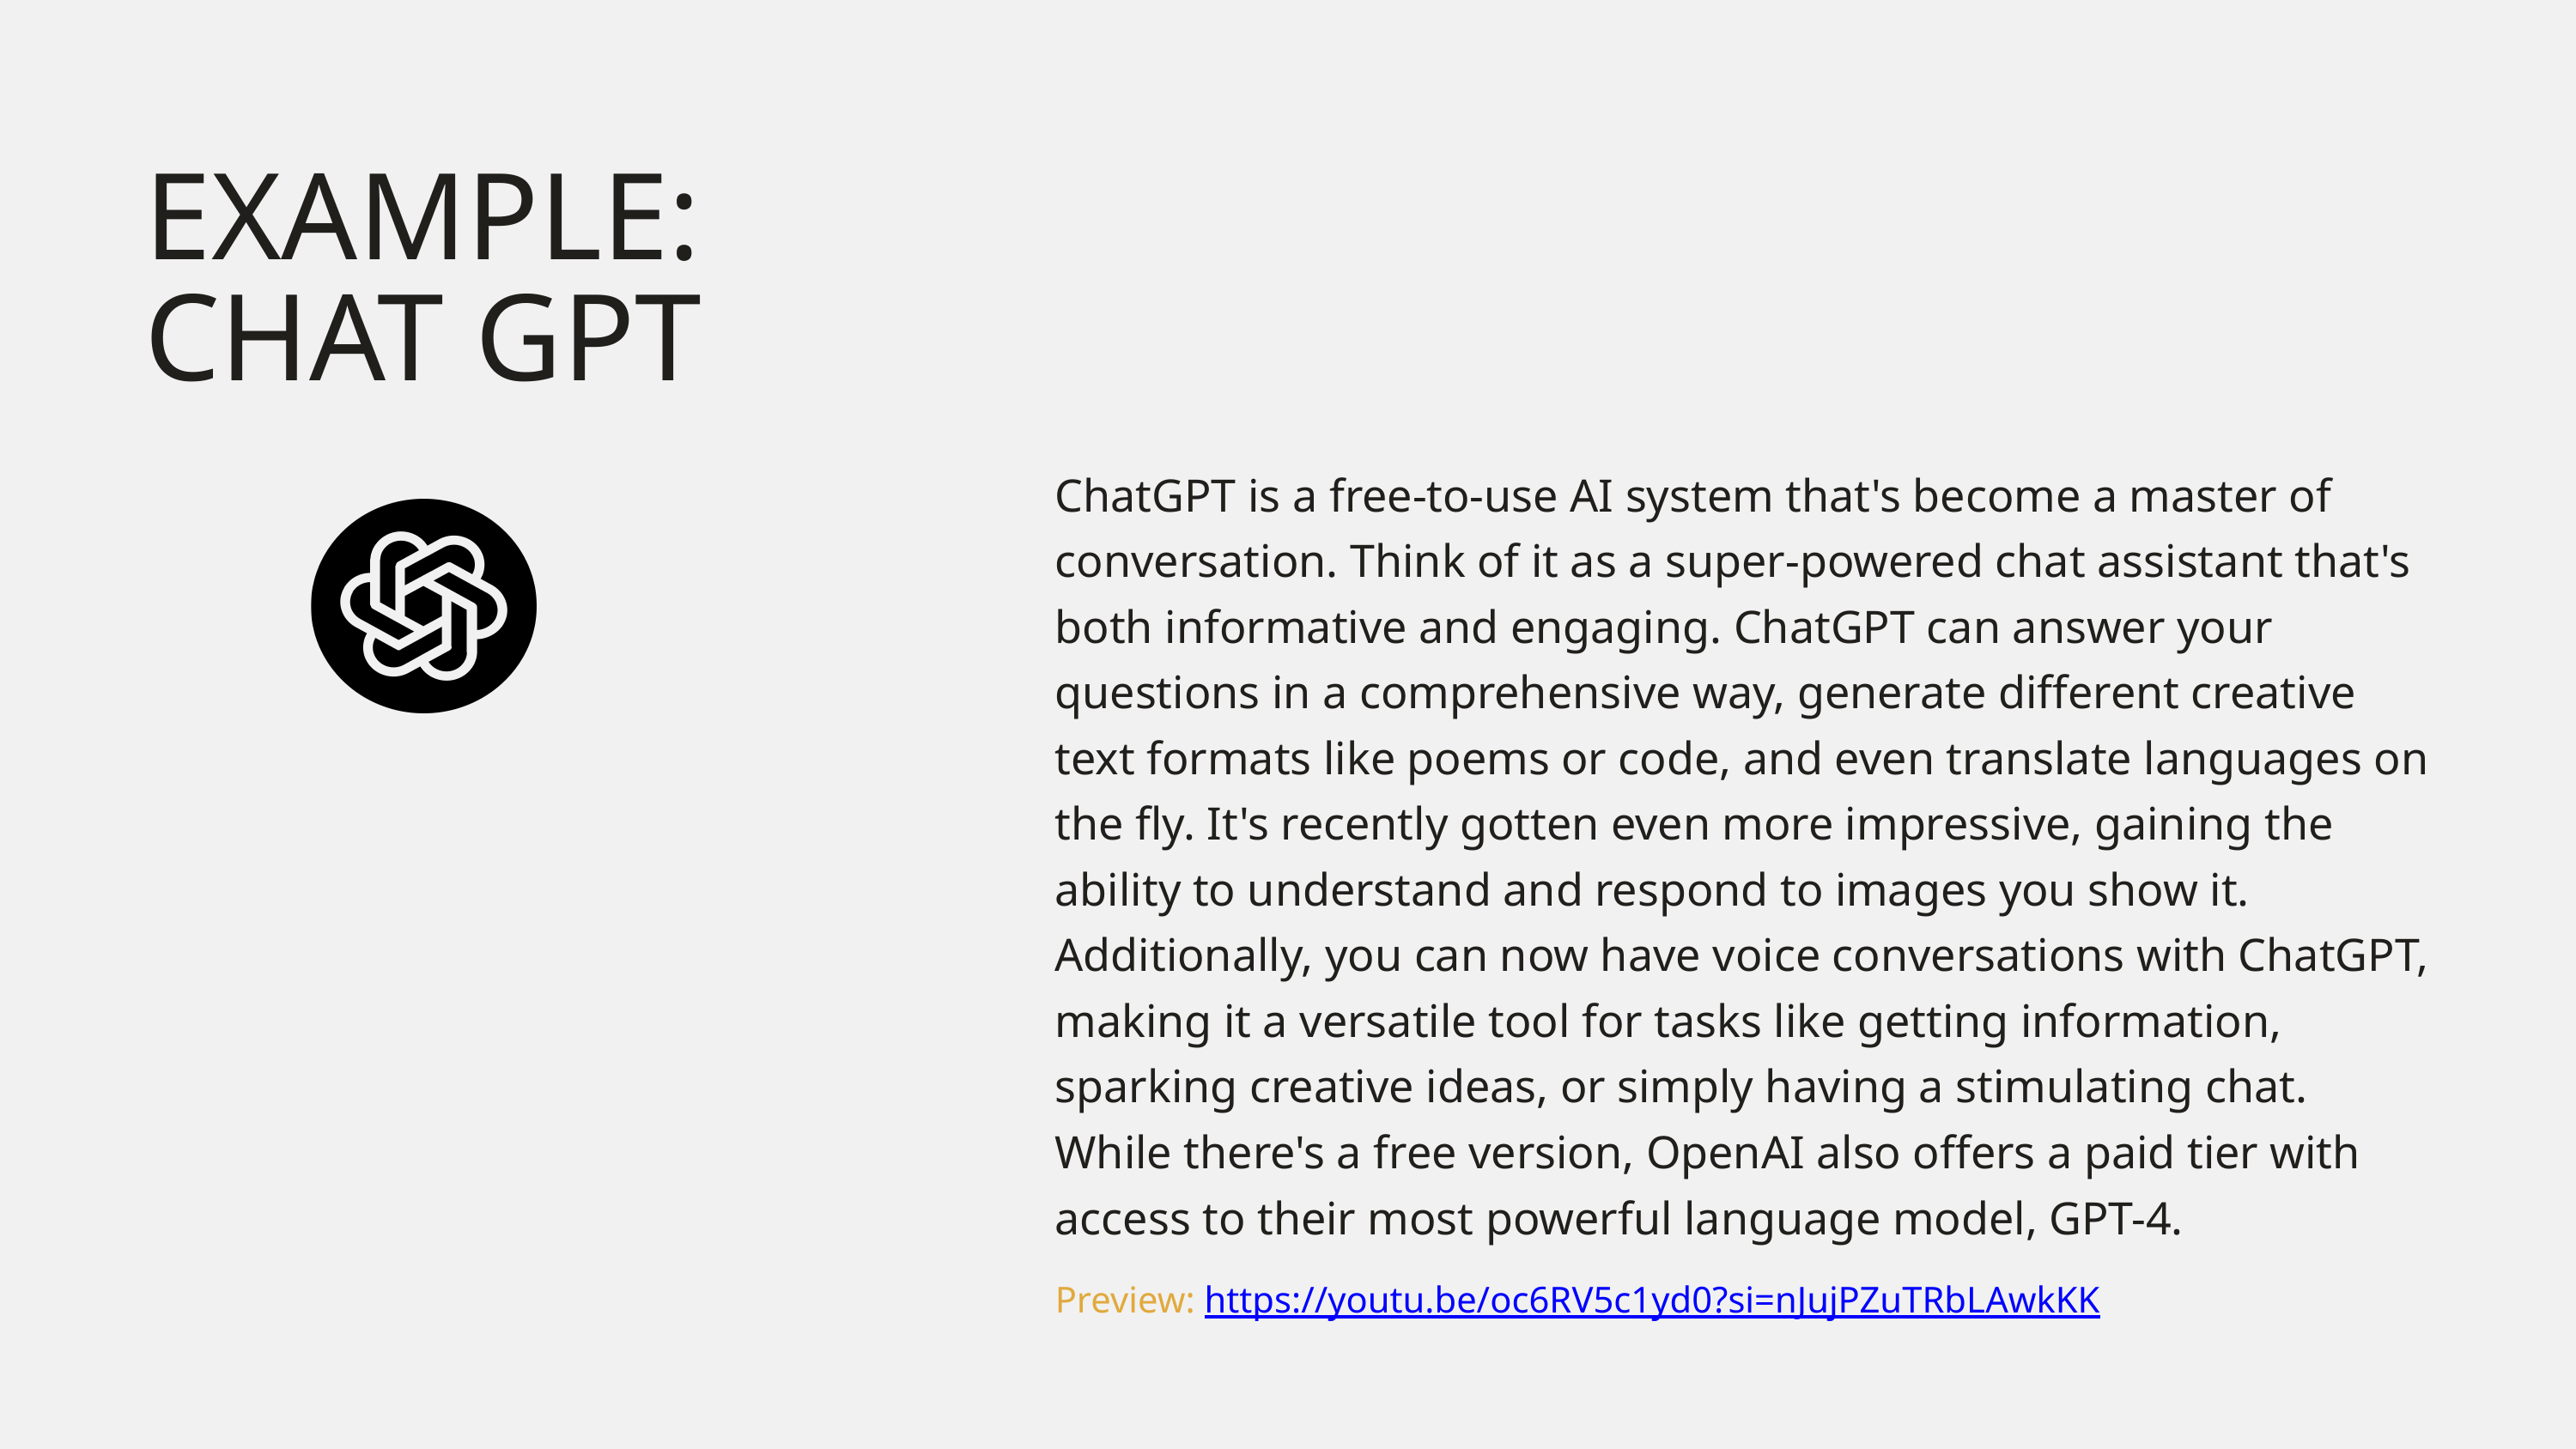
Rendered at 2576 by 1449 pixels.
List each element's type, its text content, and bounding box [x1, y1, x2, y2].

text_box ChatGPT is a free-to-use AI system that's become a master of conversation. Think of it as a super-powered chat assistant that's both informative and engaging. ChatGPT can answer your questions in a comprehensive way, generate different creative text formats like poems or code, and even translate languages on the fly. It's recently gotten even more impressive, gaining the ability to understand and respond to images you show it. Additionally, you can now have voice conversations with ChatGPT, making it a versatile tool for tasks like getting information, sparking creative ideas, or simply having a stimulating chat. While there's a free version, OpenAI also offers a paid tier with access to their most powerful language model, GPT-4. [1054, 455, 2432, 1244]
text_box Preview: https://youtu.be/oc6RV5c1yd0?si=nJujPZuTRbLAwkKK [1054, 1276, 2432, 1326]
text_box EXAMPLE: CHAT GPT [144, 161, 861, 404]
text_box [311, 499, 537, 713]
